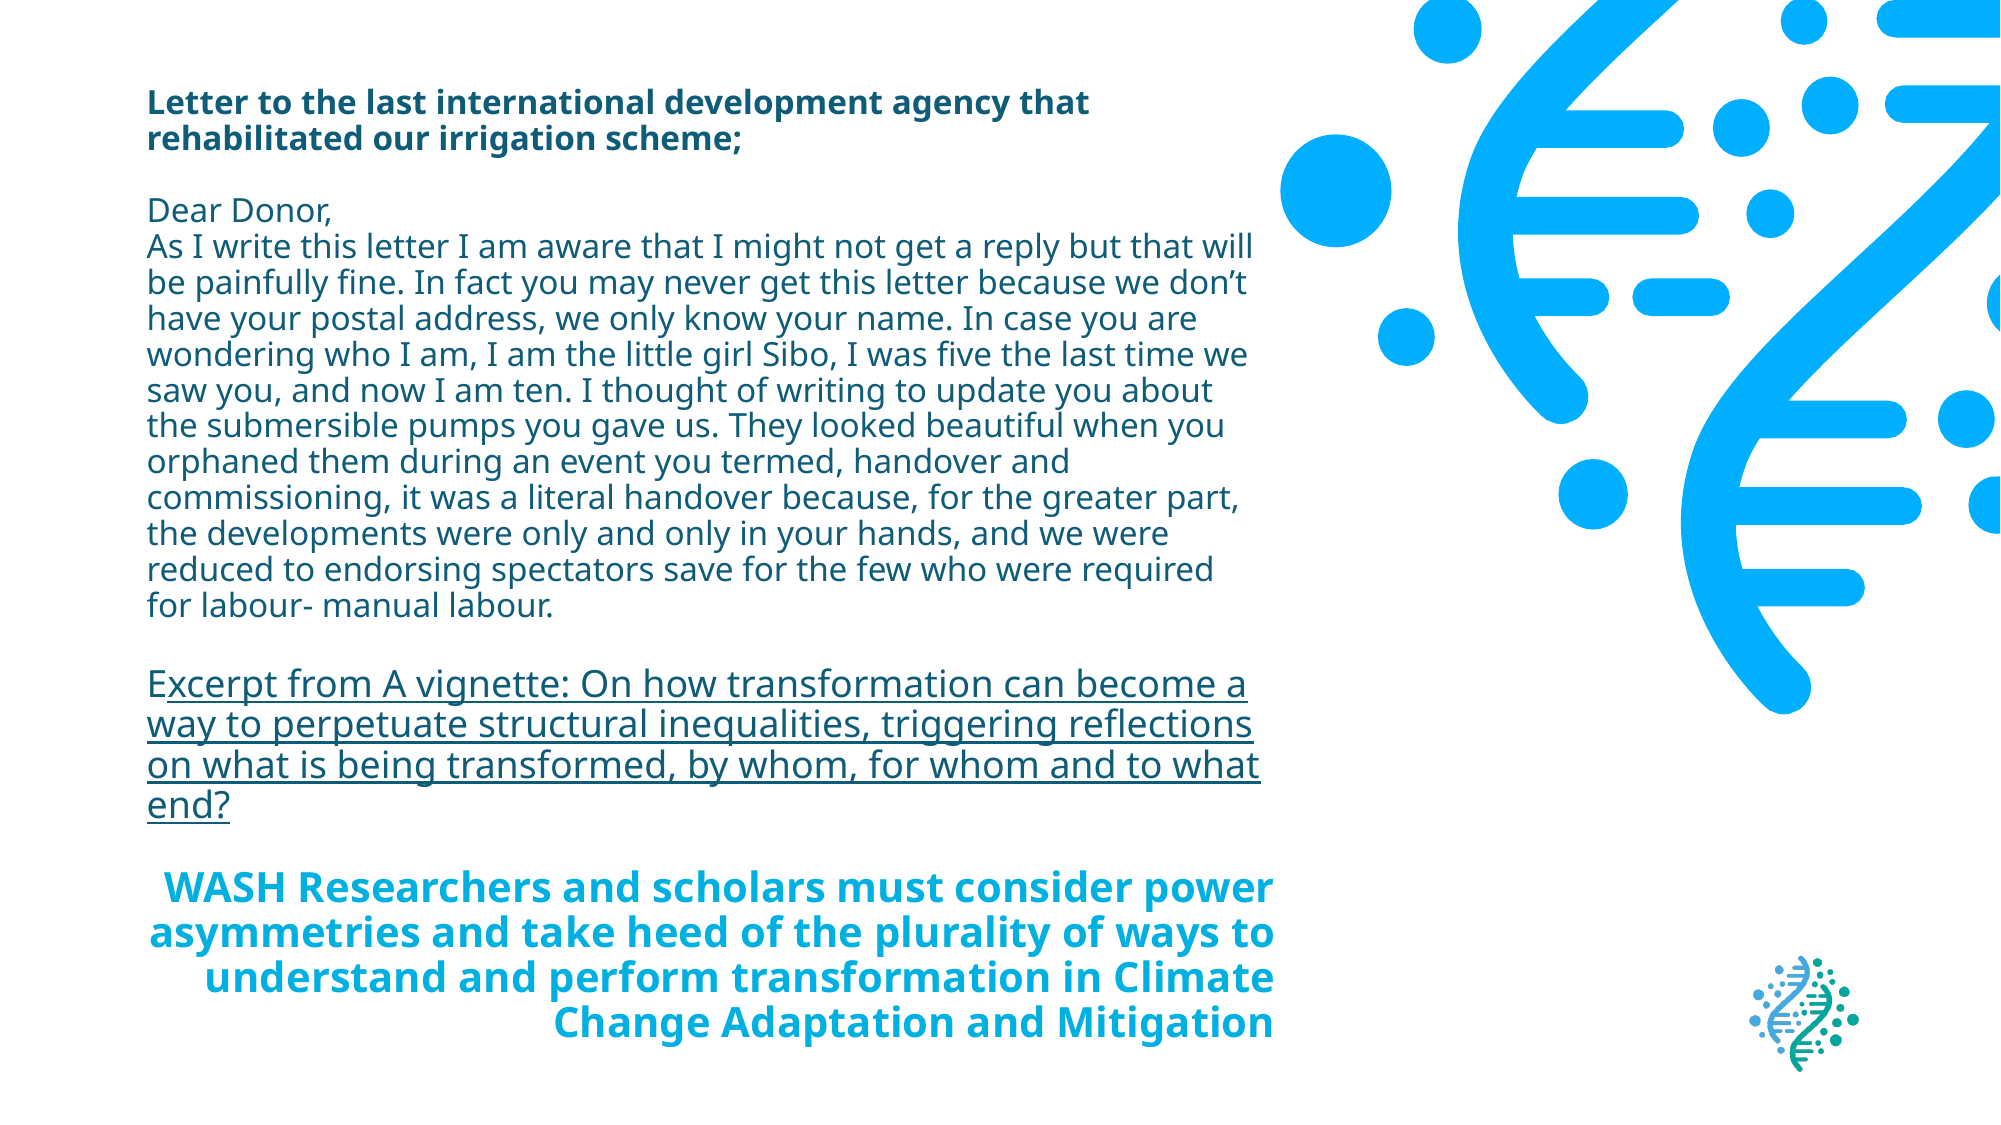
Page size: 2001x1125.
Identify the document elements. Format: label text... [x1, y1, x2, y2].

list WASH Researchers and scholars must consider power asymmetries and take heed of the plurality of ways to understand and perform transformation in Climate Change Adaptation and Mitigation [57, 859, 1291, 940]
picture [1749, 954, 1859, 1073]
title Letter to the last international development agency that rehabilitated our irrigation scheme; Dear Donor, As I write this letter I am aware that I might not get a reply but that will be painfully fine. In fact you may never get this letter because we don’t have your postal address, we only know your name. In case you are wondering who I am, I am the little girl Sibo, I was five the last time we saw you, and now I am ten. I thought of writing to update you about the submersible pumps you gave us. They looked beautiful when you orphaned them during an event you termed, handover and commissioning, it was a literal handover because, for the greater part, the developments were only and only in your hands, and we were reduced to endorsing spectators save for the few who were required for labour- manual labour. Excerpt from A vignette: On how transformation can become a way to perpetuate structural inequalities, triggering reflections on what is being transformed, by whom, for whom and to what end? [131, 78, 1282, 859]
